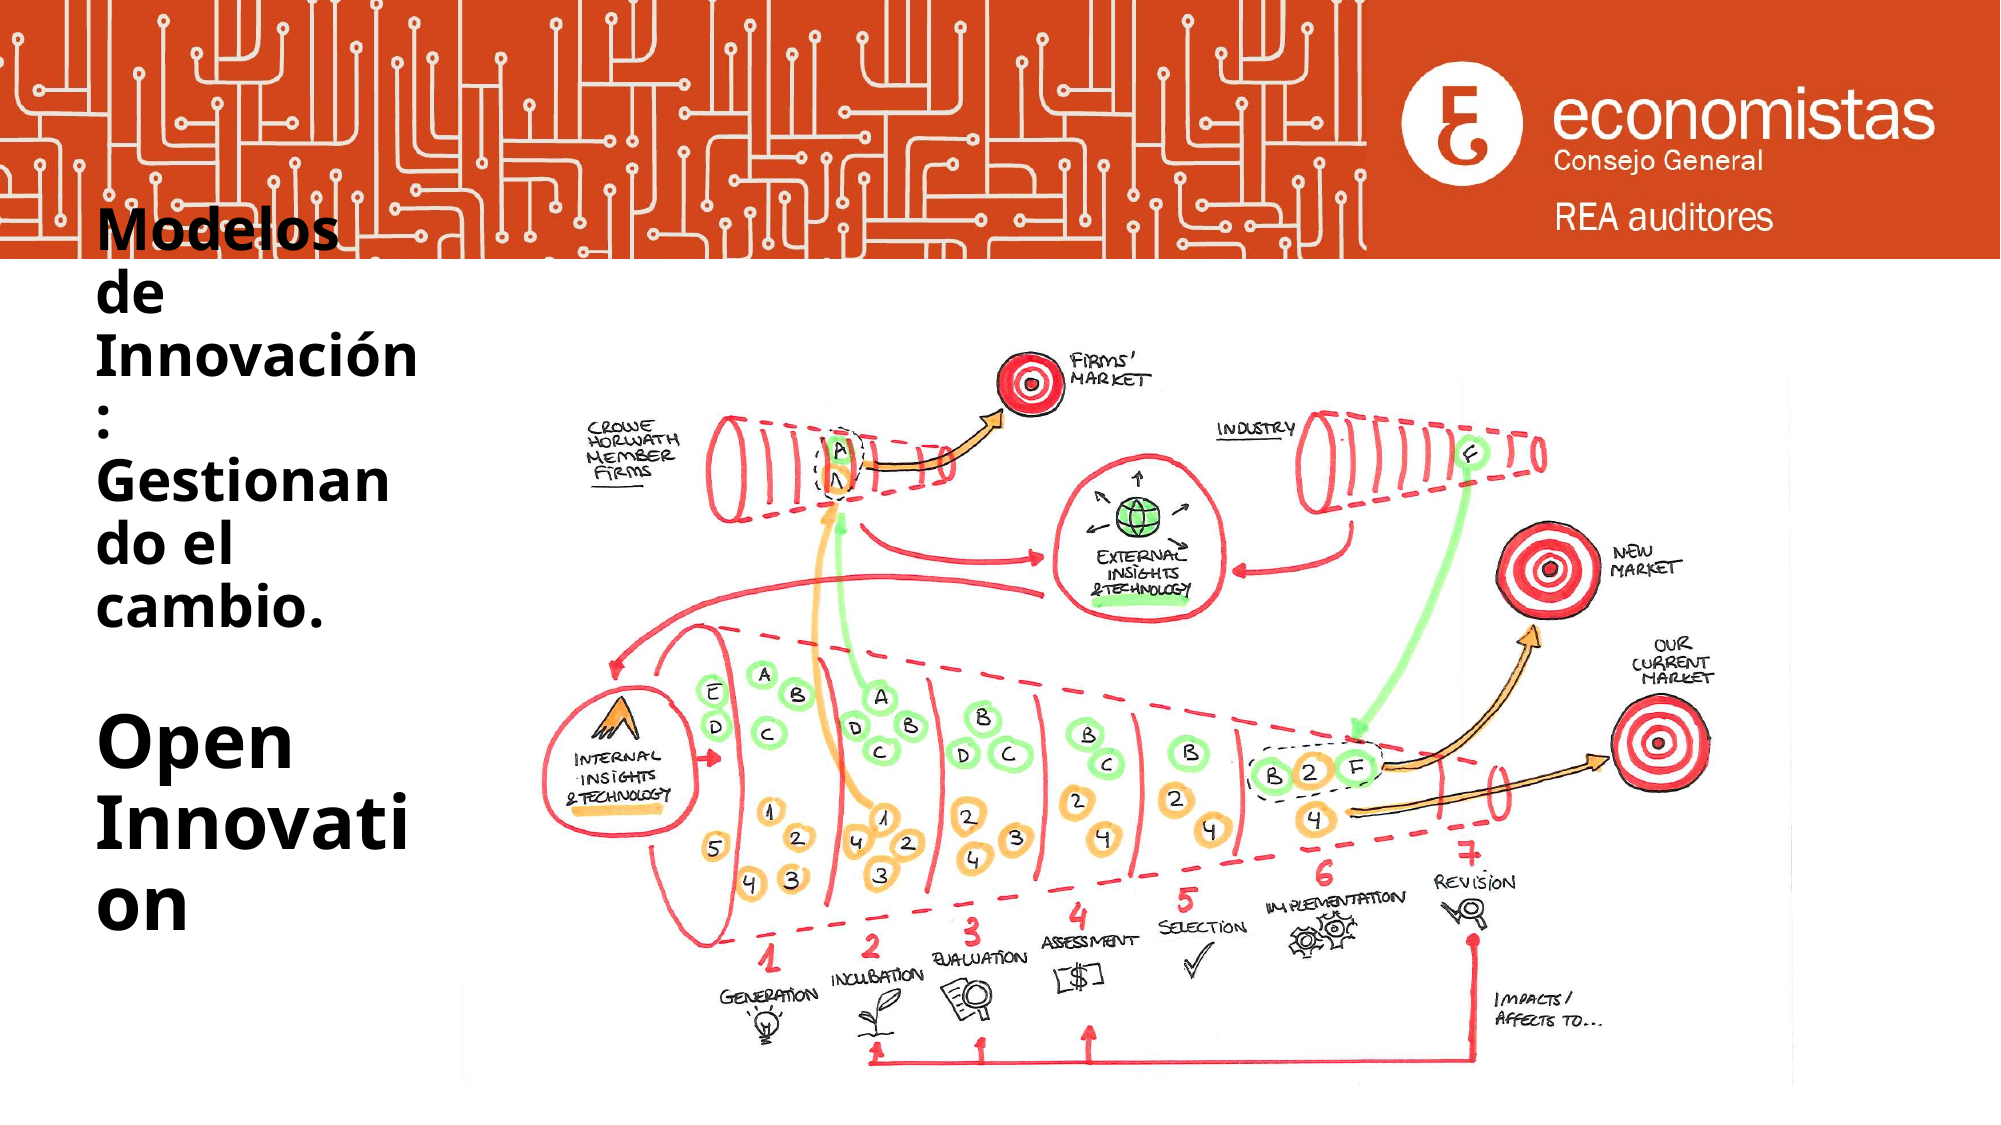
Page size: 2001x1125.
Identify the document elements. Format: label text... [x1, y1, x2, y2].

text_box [461, 315, 1799, 1086]
picture [0, 0, 2000, 259]
text_box Modelos de Innovación: Gestionando el cambio. Open Innovation [79, 315, 441, 831]
